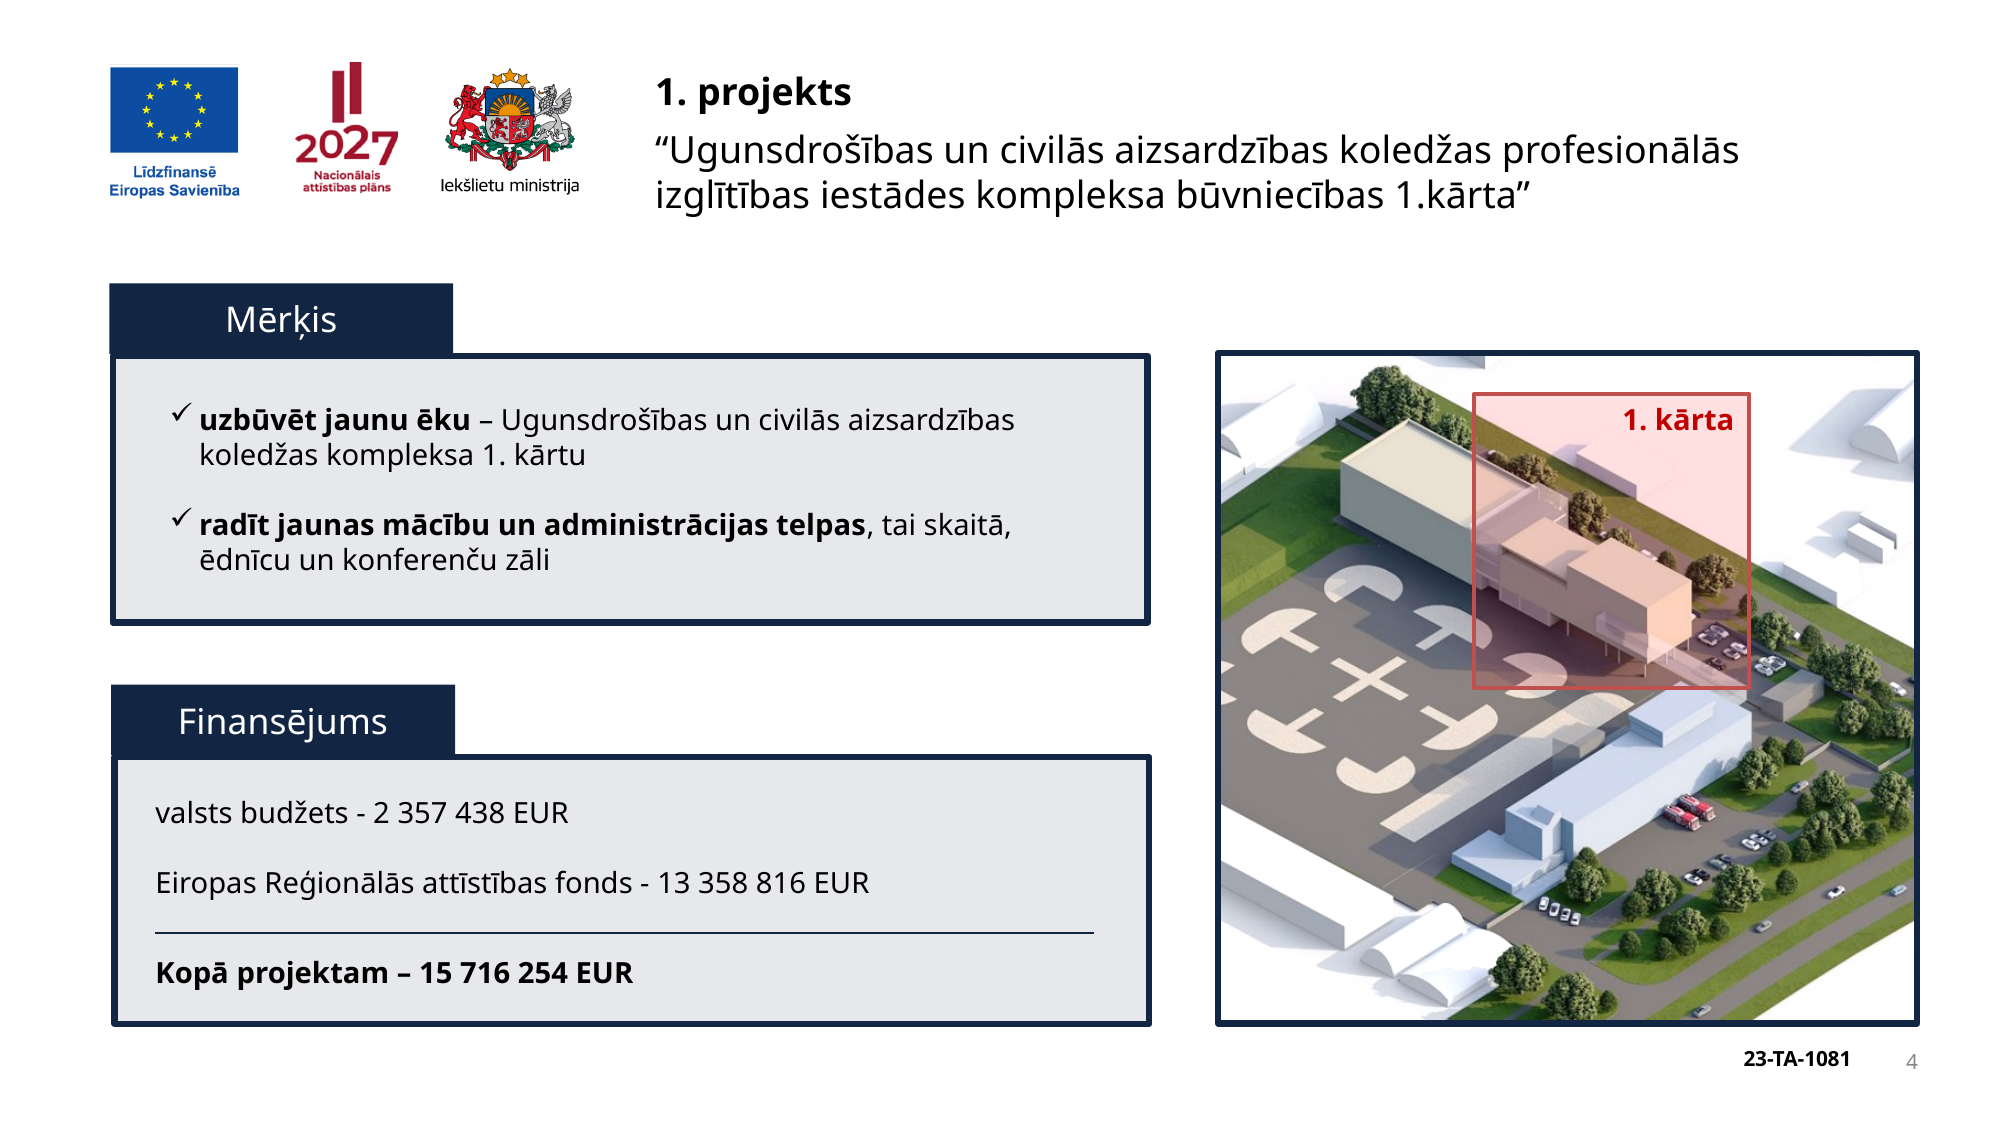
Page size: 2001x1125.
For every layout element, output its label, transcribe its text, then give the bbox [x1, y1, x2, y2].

list 23-TA-1081 [1066, 1037, 1866, 1088]
text_box [111, 354, 1150, 625]
picture [95, 51, 254, 212]
text_box valsts budžets - 2 357 438 EUR Eiropas Reģionālās attīstības fonds - 13 358 816 EUR Kopā projektam – 15 716 254 EUR [140, 786, 1113, 997]
text_box Finansējums [109, 682, 457, 757]
text_box [113, 755, 1151, 1026]
text_box 1. projekts “Ugunsdrošības un civilās aizsardzības koledžas profesionālās izglītības iestādes kompleksa būvniecības 1.kārta” [640, 60, 1891, 224]
slide_number 4 [1866, 1037, 1934, 1088]
picture [1220, 355, 1915, 1021]
picture [294, 62, 398, 193]
picture [439, 66, 581, 198]
text_box Mērķis [107, 281, 455, 356]
text_box uzbūvēt jaunu ēku – Ugunsdrošības un civilās aizsardzības koledžas kompleksa 1. kārtu radīt jaunas mācību un administrācijas telpas, tai skaitā, ēdnīcu un konferenču zāli [140, 394, 1094, 584]
